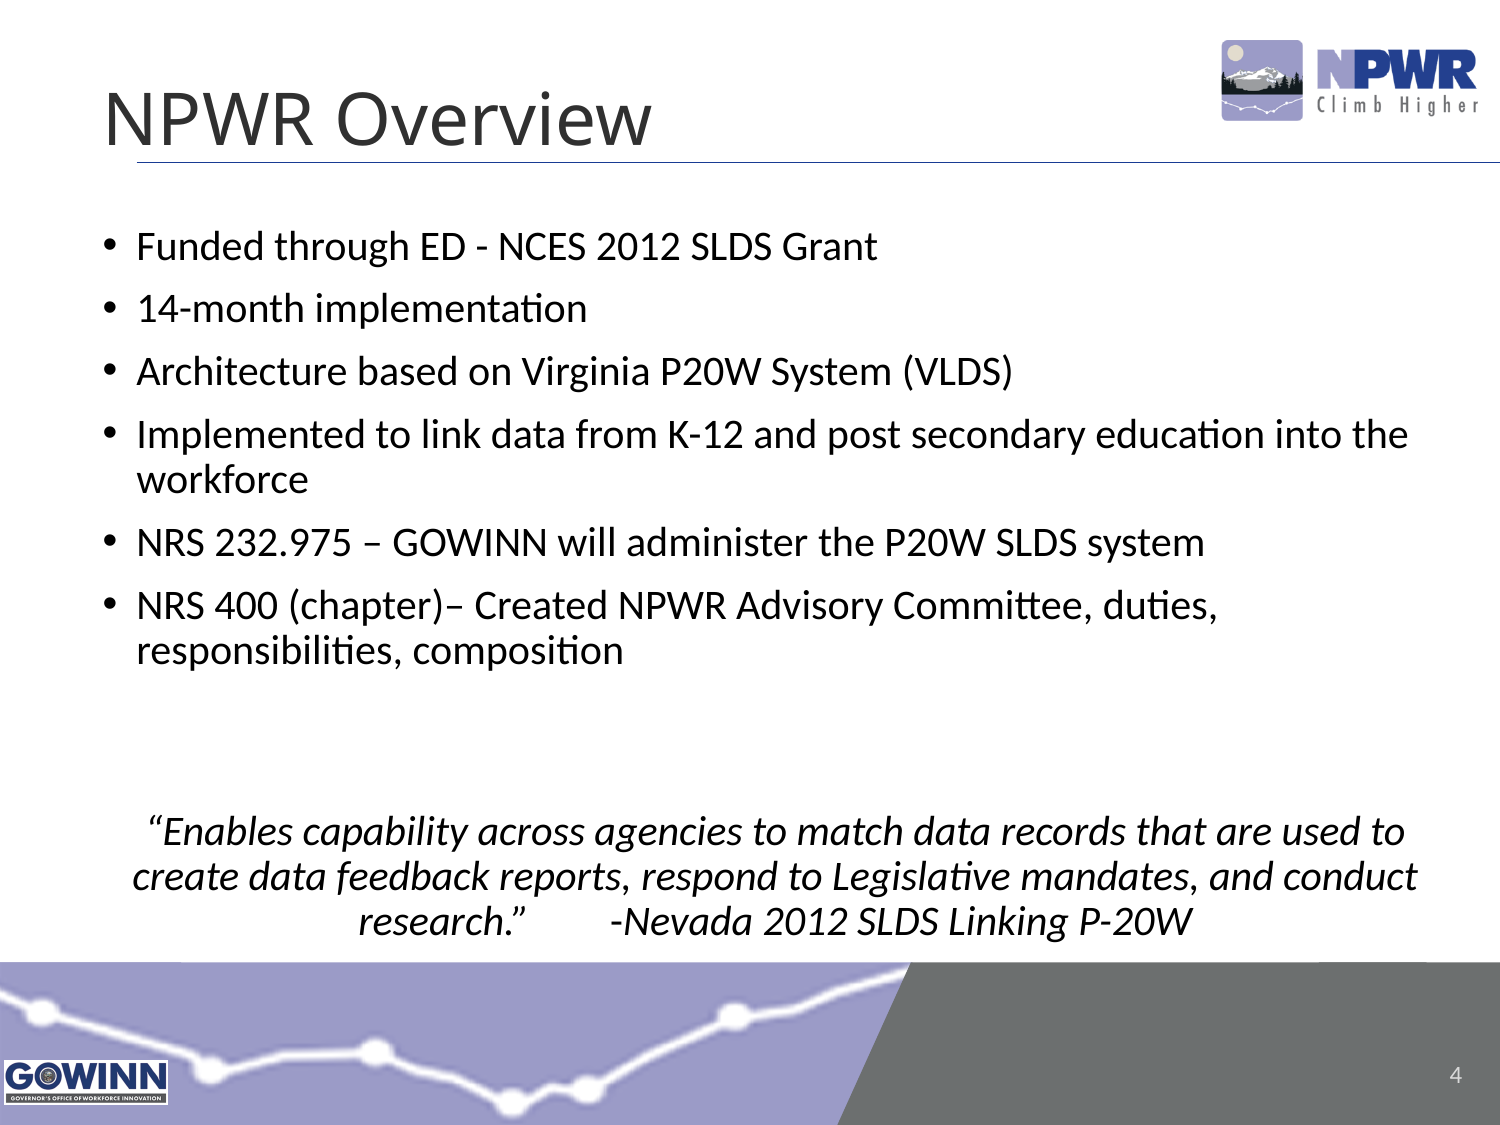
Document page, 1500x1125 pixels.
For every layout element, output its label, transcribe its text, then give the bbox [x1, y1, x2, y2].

picture [1220, 40, 1478, 121]
slide_number 4 [1139, 1043, 1478, 1104]
picture [0, 963, 905, 1124]
text_box Funded through ED - NCES 2012 SLDS Grant 14-month implementation Architecture based on Virginia P20W System (VLDS) Implemented to link data from K-12 and post secondary education into the workforce NRS 232.975 – GOWINN will administer the P20W SLDS system NRS 400 (chapter)– Created NPWR Advisory Committee, duties, responsibilities, composition “Enables capability across agencies to match data records that are used to create data feedback reports, respond to Legislative mandates, and conduct research.” -Nevada 2012 SLDS Linking P-20W [87, 148, 1463, 974]
text_box NPWR Overview [87, 75, 982, 148]
